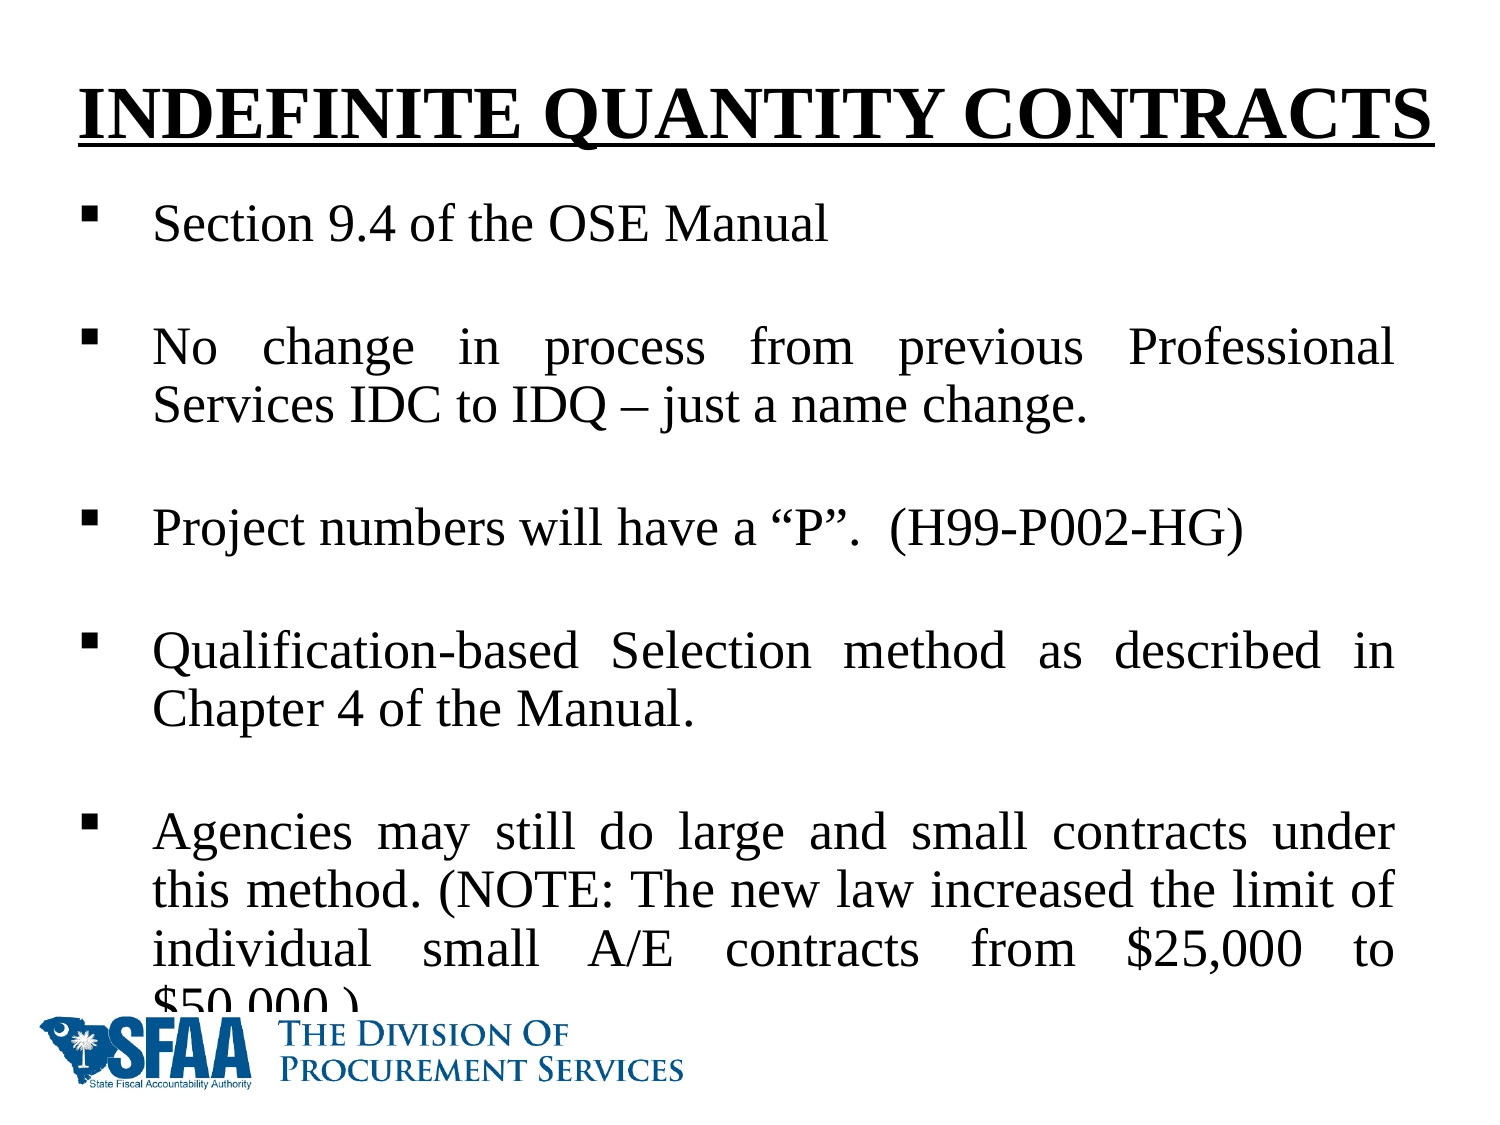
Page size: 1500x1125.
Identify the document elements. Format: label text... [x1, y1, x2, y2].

title INDEFINITE QUANTITY CONTRACTS [37, 12, 1475, 163]
subtitle Section 9.4 of the OSE Manual No change in process from previous Professional Services IDC to IDQ – just a name change. Project numbers will have a “P”. (H99-P002-HG) Qualification-based Selection method as described in Chapter 4 of the Manual. Agencies may still do large and small contracts under this method. (NOTE: The new law increased the limit of individual small A/E contracts from $25,000 to $50,000.) [62, 187, 1413, 1013]
picture [37, 1012, 825, 1092]
